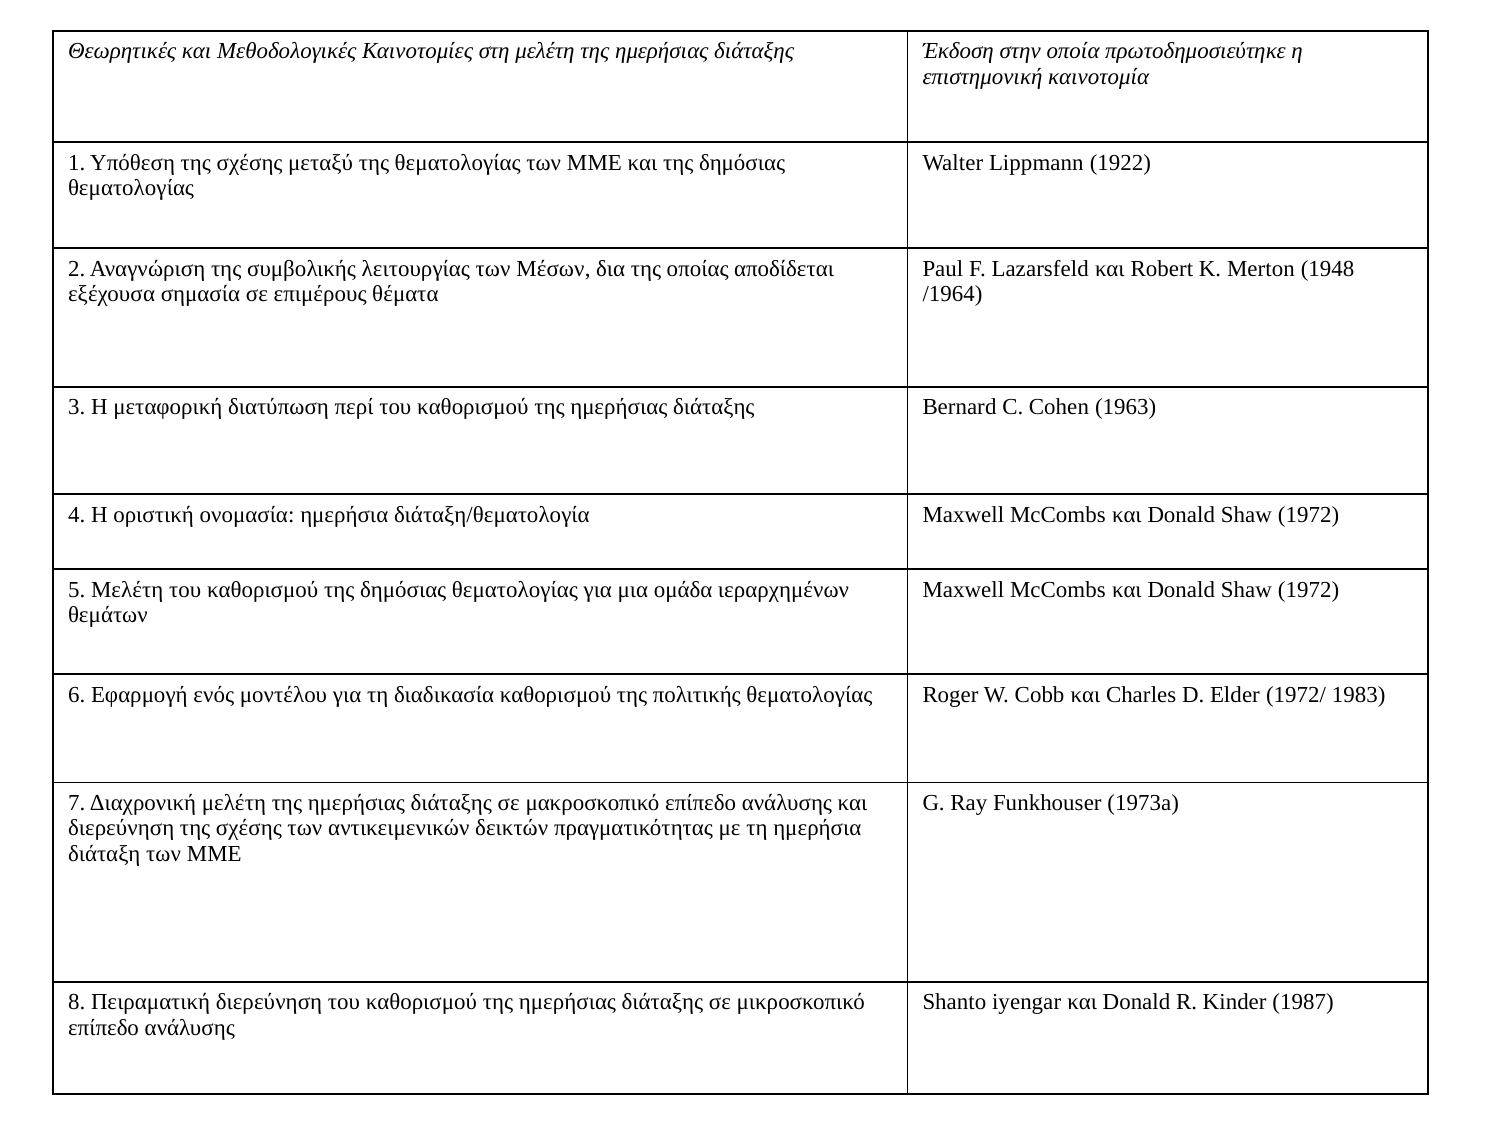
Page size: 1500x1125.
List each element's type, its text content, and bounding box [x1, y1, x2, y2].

table_cell Roger W. Cobb και Charles D. Elder (1972/ 1983) [908, 675, 1427, 782]
table_header Θεωρητικές και Μεθοδολογικές Καινοτομίες στη μελέτη της ημερήσιας διάταξης [54, 32, 907, 141]
table_cell 2. Αναγνώριση της συμβολικής λειτουργίας των Μέσων, δια της οποίας αποδίδεται εξέχουσα σημασία σε επιμέρους θέματα [54, 249, 907, 386]
table_cell Walter Lippmann (1922) [908, 143, 1427, 247]
table_cell Shanto iyengar και Donald R. Kinder (1987) [908, 983, 1427, 1093]
table_cell 5. Μελέτη του καθορισμού της δημόσιας θεματολογίας για μια ομάδα ιεραρχημένων θεμάτων [54, 570, 907, 673]
table_header Έκδοση στην οποία πρωτοδημοσιεύτηκε η επιστημονική καινοτομία [908, 32, 1427, 141]
table_cell 3. Η μεταφορική διατύπωση περί του καθορισμού της ημερήσιας διάταξης [54, 388, 907, 493]
table_cell G. Ray Funkhouser (1973a) [908, 783, 1427, 981]
table_cell Maxwell McCombs και Donald Shaw (1972) [908, 570, 1427, 673]
table_cell 8. Πειραματική διερεύνηση του καθορισμού της ημερήσιας διάταξης σε μικροσκοπικό επίπεδο ανάλυσης [54, 983, 907, 1093]
table_cell Paul F. Lazarsfeld και Robert Κ. Merton (1948 /1964) [908, 249, 1427, 386]
table_cell 1. Υπόθεση της σχέσης μεταξύ της θεματολογίας των ΜΜΕ και της δημόσιας θεματολογίας [54, 143, 907, 247]
table_cell 4. Η οριστική ονομασία: ημερήσια διάταξη/θεματολογία [54, 495, 907, 568]
table_cell 7. Διαχρονική μελέτη της ημερήσιας διάταξης σε μακροσκοπικό επίπεδο ανάλυσης και διερεύνηση της σχέσης των αντικειμενικών δεικτών πραγματικότητας με τη ημερήσια διάταξη των ΜΜΕ [54, 783, 907, 981]
table_cell Bernard C. Cohen (1963) [908, 388, 1427, 493]
table_cell 6. Εφαρμογή ενός μοντέλου για τη διαδικασία καθορισμού της πολιτικής θεματολογίας [54, 675, 907, 782]
table_cell Maxwell McCombs και Donald Shaw (1972) [908, 495, 1427, 568]
